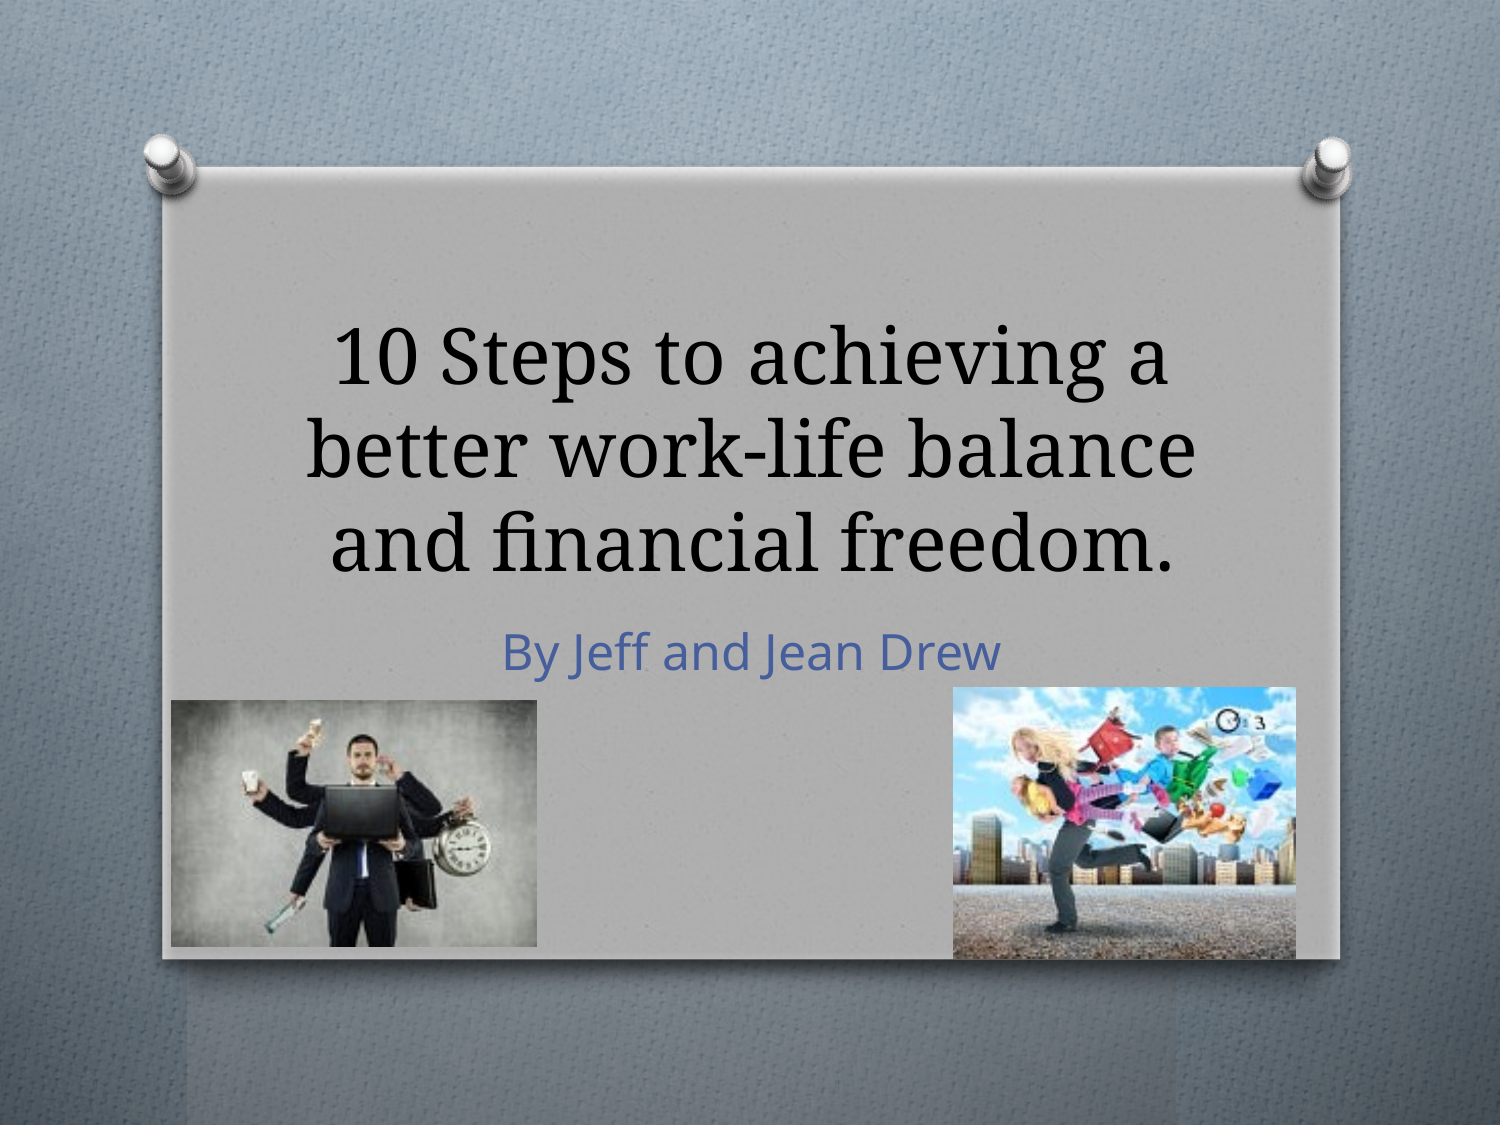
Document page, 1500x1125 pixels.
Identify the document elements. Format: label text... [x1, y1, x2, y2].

picture [1274, 109, 1396, 230]
title 10 Steps to achieving a better work-life balance and financial freedom. [283, 294, 1223, 595]
picture [953, 687, 1297, 959]
picture [170, 700, 537, 947]
subtitle By Jeff and Jean Drew [283, 612, 1221, 863]
picture [112, 100, 235, 224]
